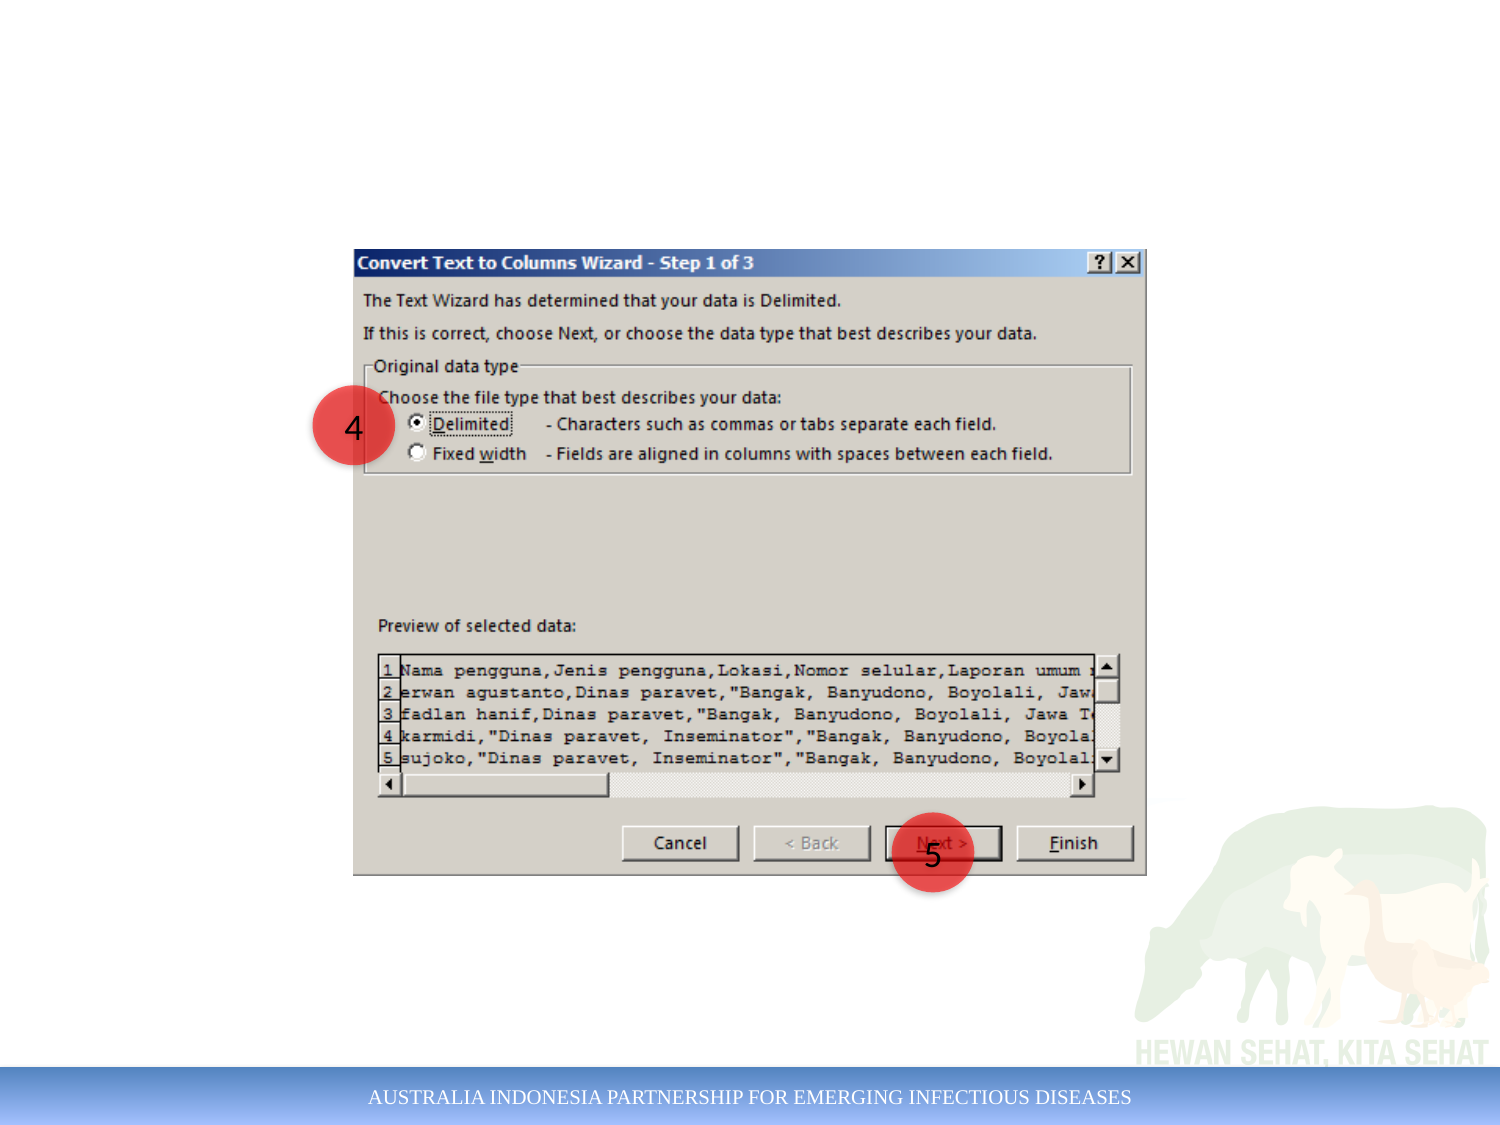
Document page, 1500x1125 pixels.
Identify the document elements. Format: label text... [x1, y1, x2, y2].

picture [353, 248, 1147, 876]
text_box 4 [311, 384, 348, 466]
text_box 5 [905, 883, 961, 894]
